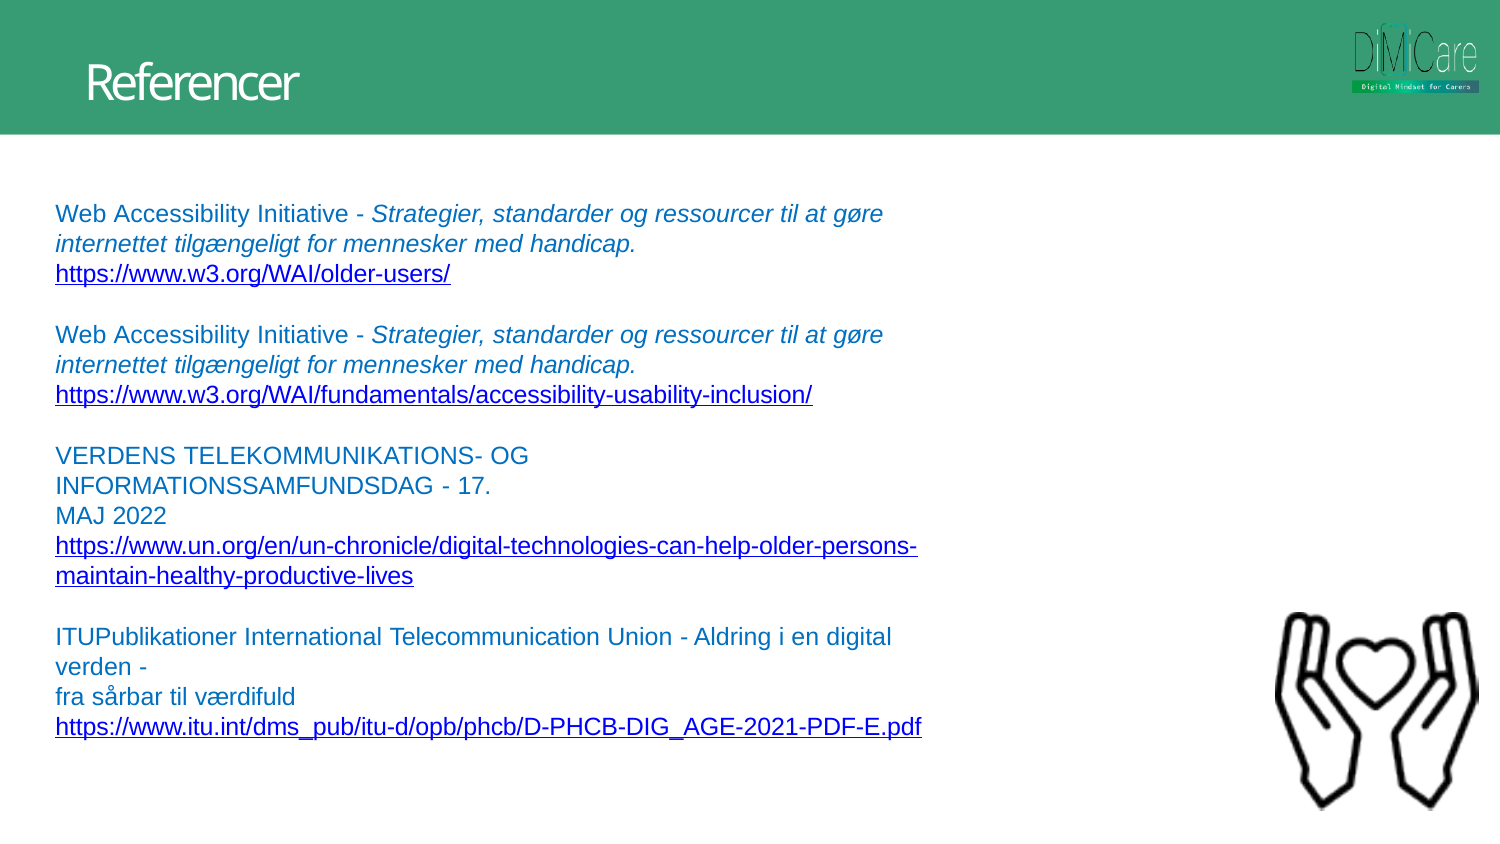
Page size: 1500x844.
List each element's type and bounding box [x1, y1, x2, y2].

text_box [0, 0, 1500, 844]
